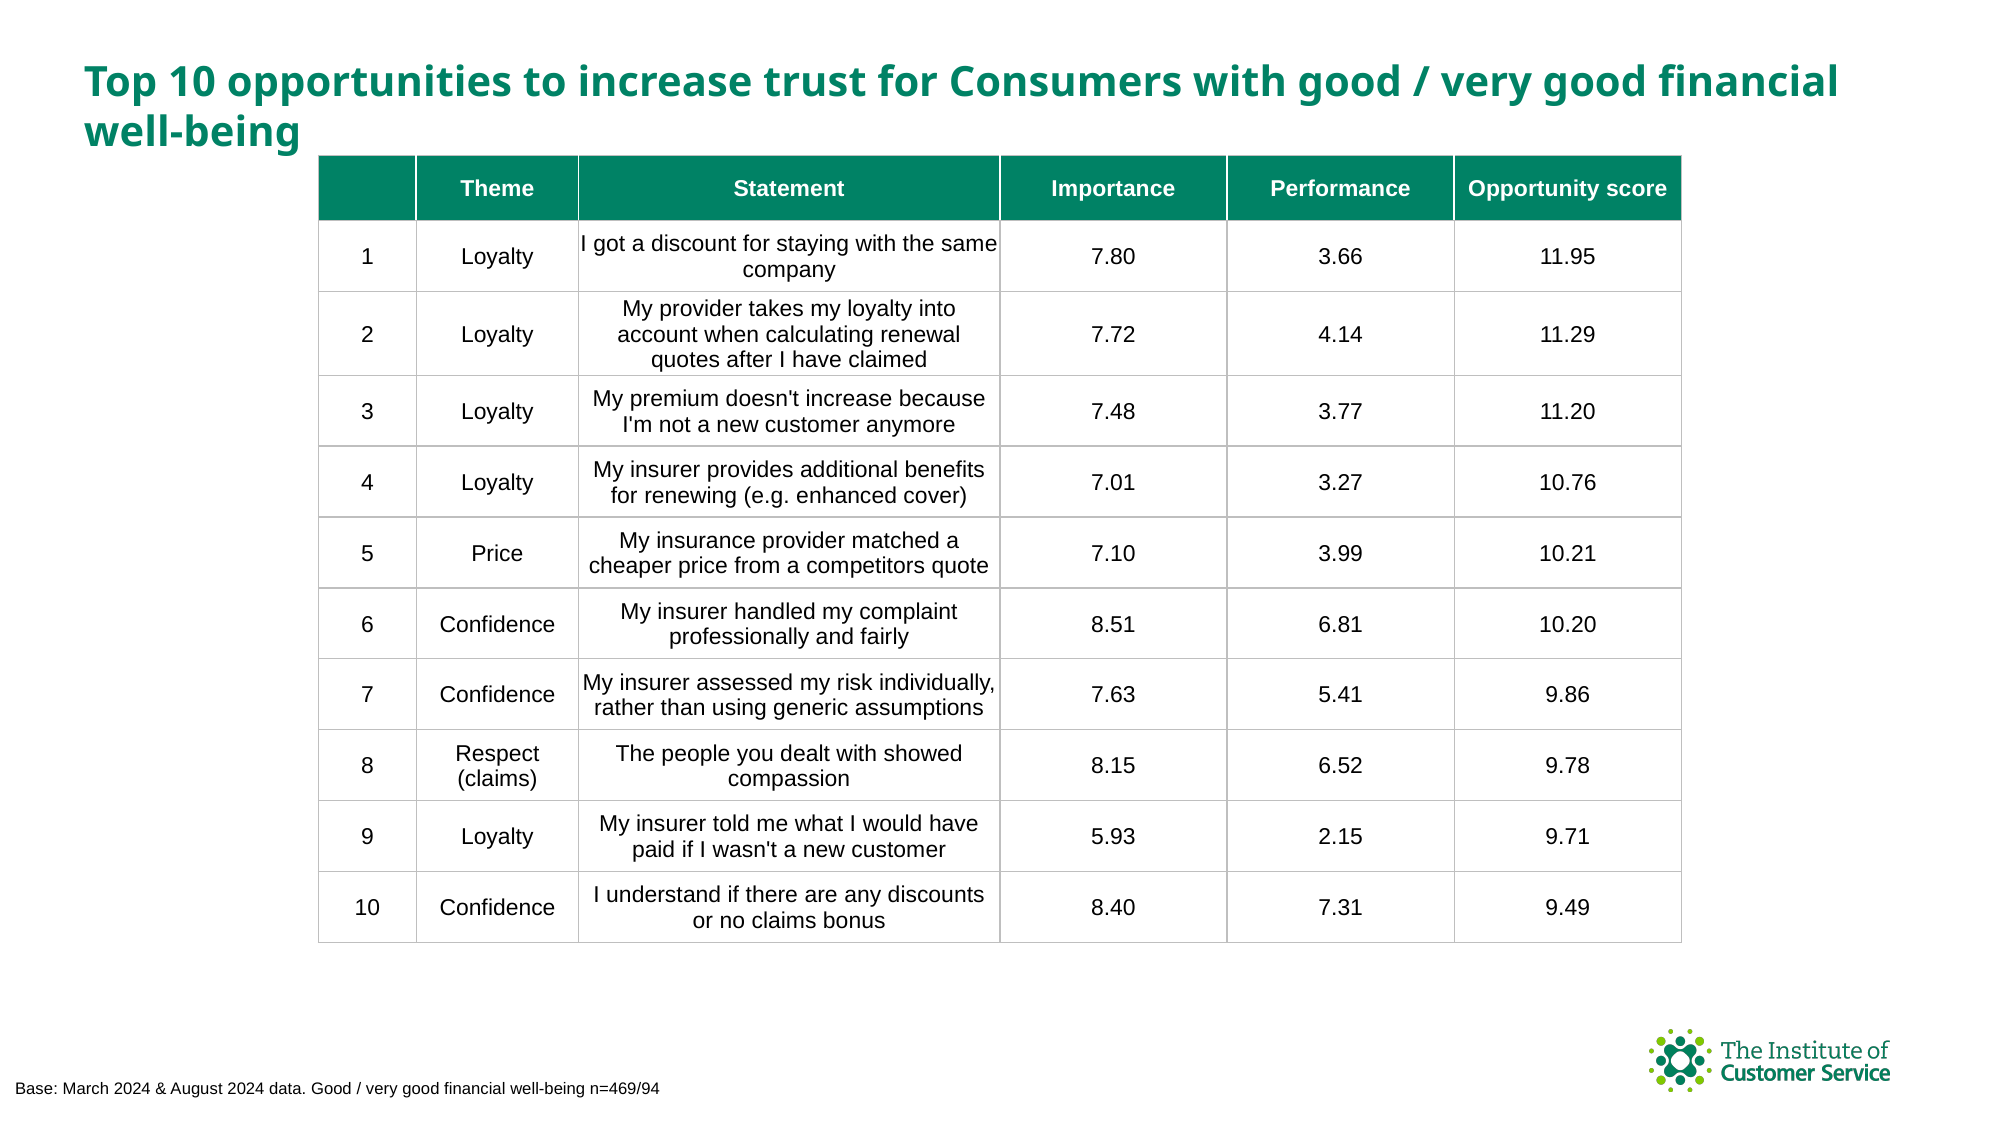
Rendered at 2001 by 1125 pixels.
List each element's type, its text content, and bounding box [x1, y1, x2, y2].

table_cell 7.72 [1001, 292, 1226, 375]
table_cell 11.29 [1455, 292, 1681, 375]
table_cell 9.86 [1455, 659, 1681, 729]
table_cell My insurer assessed my risk individually, rather than using generic assumptions [579, 659, 999, 729]
picture [1649, 1029, 1890, 1092]
table_header Theme [417, 156, 578, 220]
table_cell Confidence [417, 872, 578, 942]
table_cell 7.63 [1001, 659, 1226, 729]
table_cell My insurer handled my complaint professionally and fairly [579, 589, 999, 658]
table_cell My insurance provider matched a cheaper price from a competitors quote [579, 518, 999, 587]
table_cell 5 [319, 518, 416, 587]
table_cell 6.81 [1228, 589, 1454, 658]
table_cell 7 [319, 659, 416, 729]
table_cell 2 [319, 292, 416, 375]
table_cell I got a discount for staying with the same company [579, 221, 999, 291]
table_cell 11.95 [1455, 221, 1681, 291]
table_cell 9.71 [1455, 801, 1681, 871]
table_header Performance [1228, 156, 1453, 220]
table_header Importance [1001, 156, 1226, 220]
table_cell 10.20 [1455, 589, 1681, 658]
table_cell Loyalty [417, 376, 578, 445]
table_cell 6 [319, 589, 416, 658]
text_box Base: March 2024 & August 2024 data. Good / very good financial well-being n=469/94 [0, 1070, 1661, 1125]
table_cell My provider takes my loyalty into account when calculating renewal quotes after I have claimed [579, 292, 999, 375]
table_cell 5.93 [1001, 801, 1226, 871]
table_cell 3 [319, 376, 416, 445]
table_cell 7.31 [1228, 872, 1454, 942]
table_cell 3.99 [1228, 518, 1454, 587]
table_cell Loyalty [417, 447, 578, 516]
table_cell My premium doesn't increase because I'm not a new customer anymore [579, 376, 999, 445]
table_cell 1 [319, 221, 416, 291]
table_cell 7.01 [1001, 447, 1226, 516]
table_cell Confidence [417, 659, 578, 729]
table_cell 9 [319, 801, 416, 871]
table_cell 3.77 [1228, 376, 1454, 445]
table_cell Respect (claims) [417, 730, 578, 800]
table_cell 3.27 [1228, 447, 1454, 516]
table_cell 8.15 [1001, 730, 1226, 800]
table_cell 9.78 [1455, 730, 1681, 800]
table_cell 2.15 [1228, 801, 1454, 871]
table_cell 8.40 [1001, 872, 1226, 942]
table_cell 7.10 [1001, 518, 1226, 587]
table_cell 8.51 [1001, 589, 1226, 658]
table_header Opportunity score [1455, 156, 1681, 220]
table_header [319, 156, 415, 220]
table_header Statement [579, 156, 999, 220]
table_cell The people you dealt with showed compassion [579, 730, 999, 800]
table_cell Loyalty [417, 801, 578, 871]
table_cell 10.21 [1455, 518, 1681, 587]
table_cell 5.41 [1228, 659, 1454, 729]
table_cell 8 [319, 730, 416, 800]
table_cell 10 [319, 872, 416, 942]
table_cell 4 [319, 447, 416, 516]
table_cell 9.49 [1455, 872, 1681, 942]
table_cell 4.14 [1228, 292, 1454, 375]
table_cell Loyalty [417, 221, 578, 291]
table_cell Loyalty [417, 292, 578, 375]
table_cell 11.20 [1455, 376, 1681, 445]
table_cell Confidence [417, 589, 578, 658]
table_cell My insurer provides additional benefits for renewing (e.g. enhanced cover) [579, 447, 999, 516]
table_cell 10.76 [1455, 447, 1681, 516]
table_cell My insurer told me what I would have paid if I wasn't a new customer [579, 801, 999, 871]
text_box Top 10 opportunities to increase trust for Consumers with good / very good financial well-being [69, 47, 1912, 163]
table_cell 7.48 [1001, 376, 1226, 445]
table_cell 7.80 [1001, 221, 1226, 291]
table_cell I understand if there are any discounts or no claims bonus [579, 872, 999, 942]
table_cell Price [417, 518, 578, 587]
table_cell 6.52 [1228, 730, 1454, 800]
table_cell 3.66 [1228, 221, 1454, 291]
